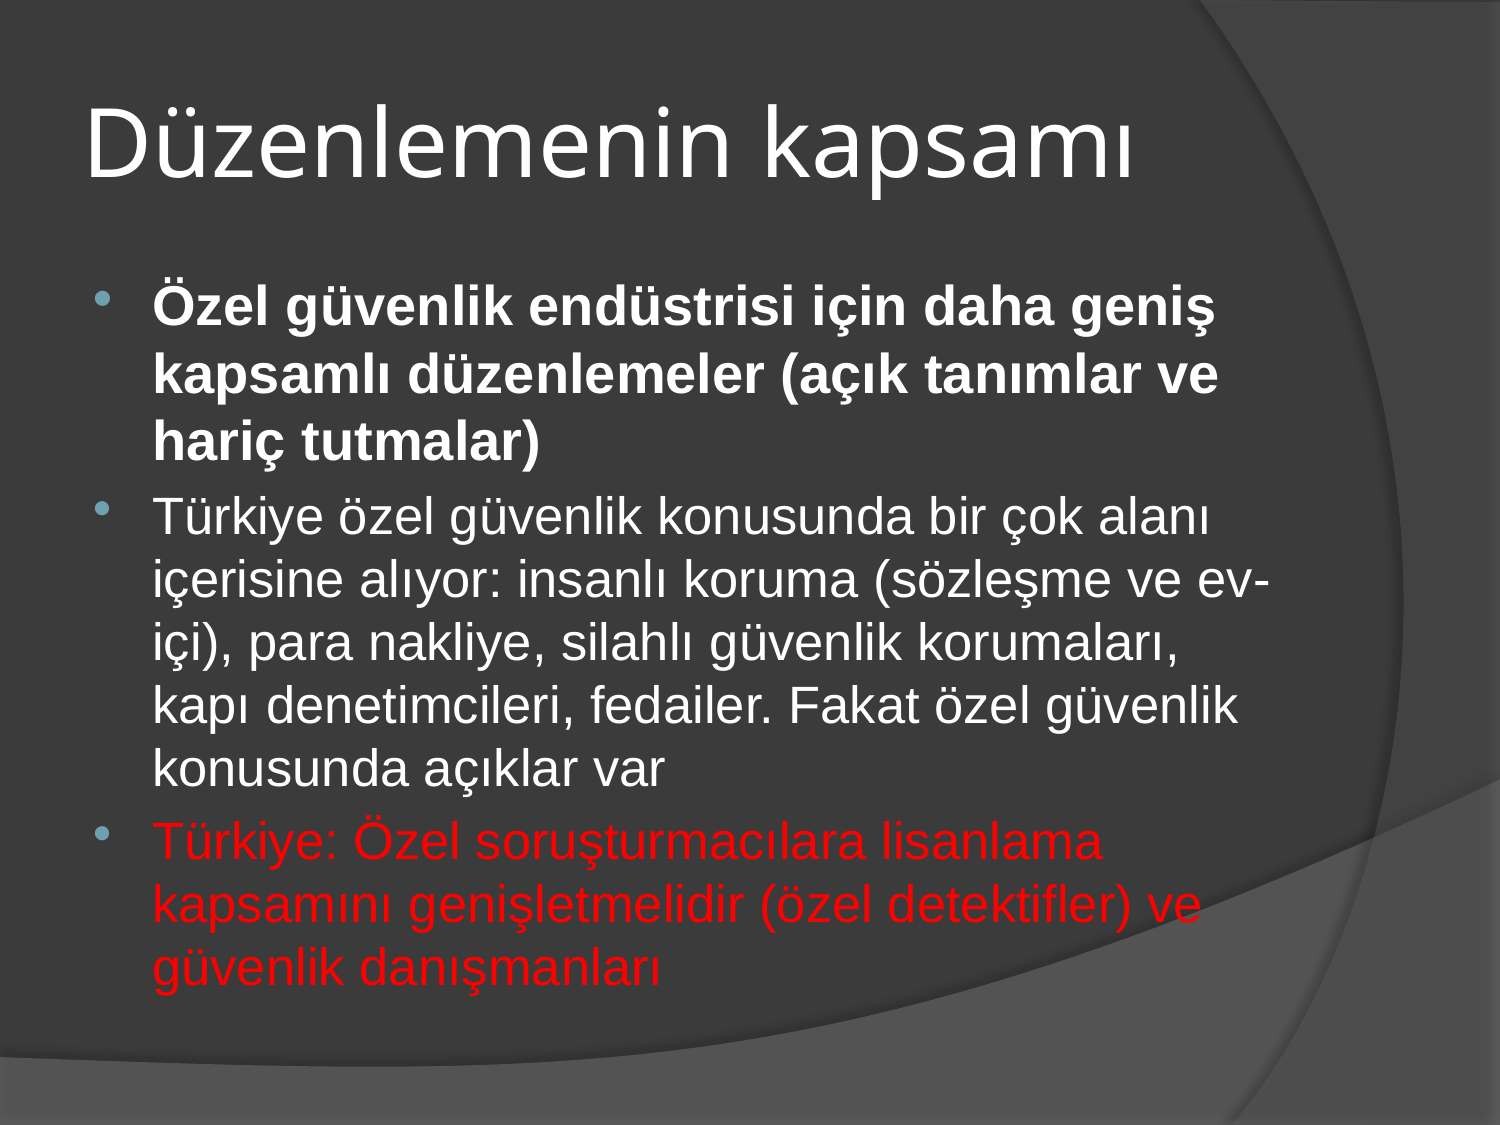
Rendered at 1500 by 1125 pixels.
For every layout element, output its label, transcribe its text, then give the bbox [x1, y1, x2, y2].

list Özel güvenlik endüstrisi için daha geniş kapsamlı düzenlemeler (açık tanımlar ve hariç tutmalar) Türkiye özel güvenlik konusunda bir çok alanı içerisine alıyor: insanlı koruma (sözleşme ve ev-içi), para nakliye, silahlı güvenlik korumaları, kapı denetimcileri, fedailer. Fakat özel güvenlik konusunda açıklar var Türkiye: Özel soruşturmacılara lisanlama kapsamını genişletmelidir (özel detektifler) ve güvenlik danışmanları [75, 262, 1300, 1005]
title Düzenlemenin kapsamı [75, 45, 1300, 233]
